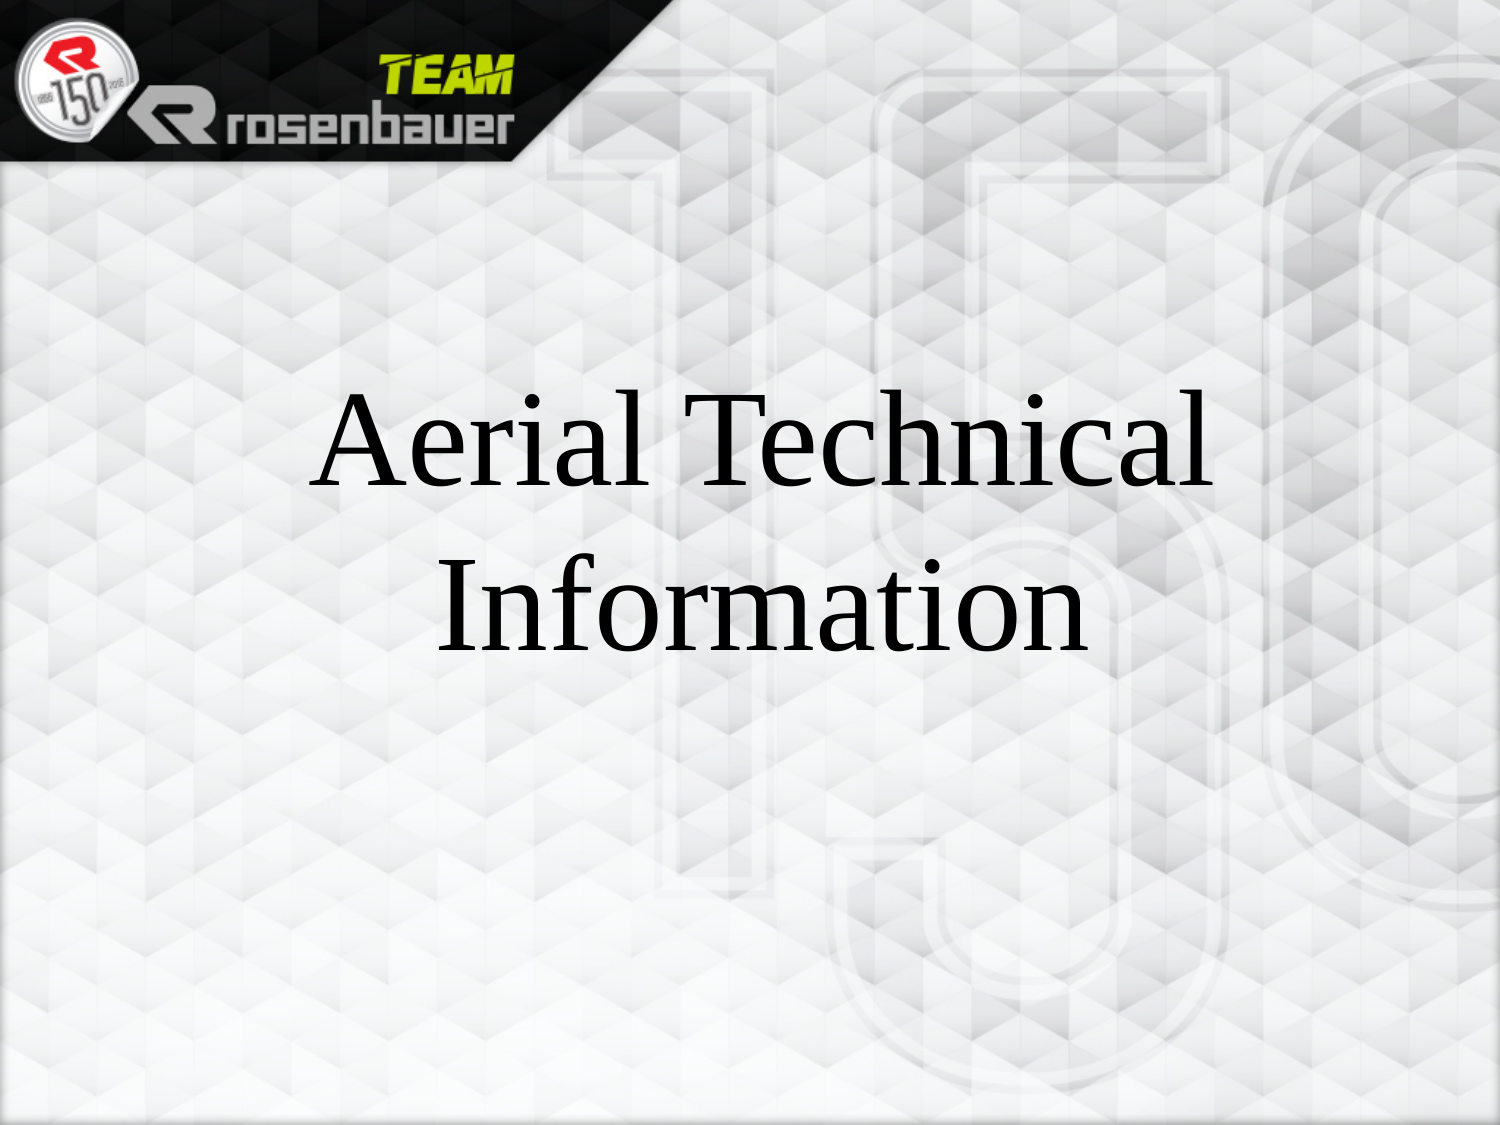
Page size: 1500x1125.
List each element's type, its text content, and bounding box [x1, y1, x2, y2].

picture [0, 0, 1500, 1125]
title Aerial Technical Information [87, 350, 1438, 675]
